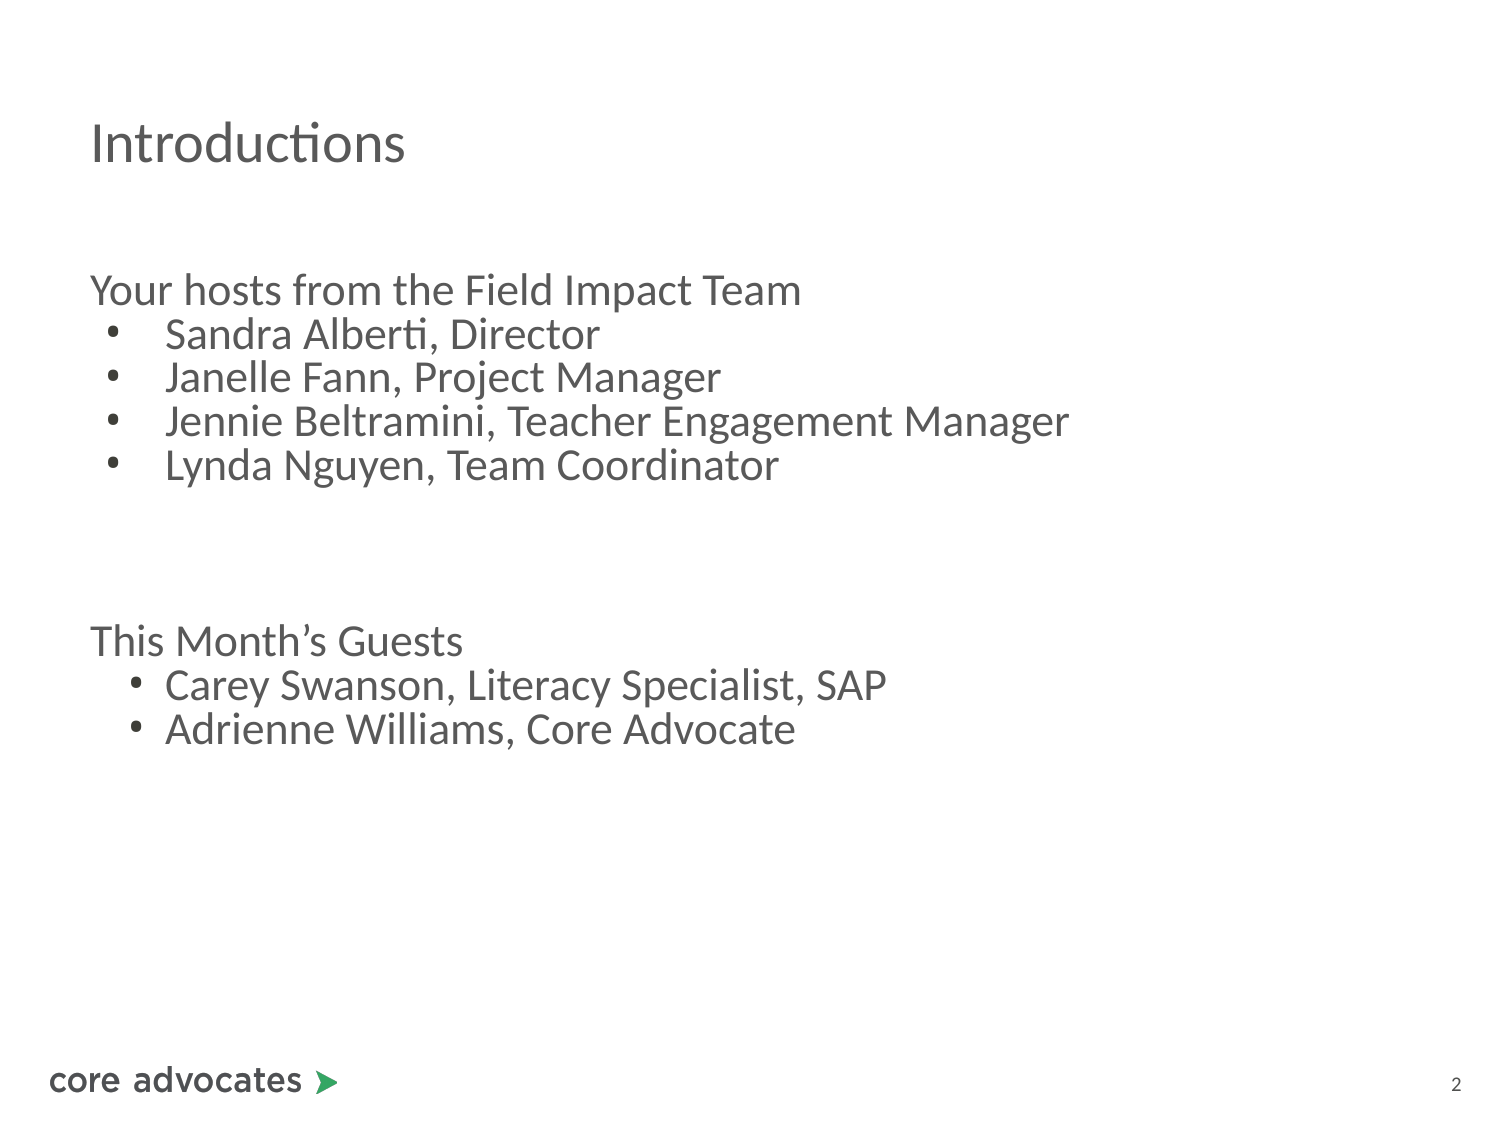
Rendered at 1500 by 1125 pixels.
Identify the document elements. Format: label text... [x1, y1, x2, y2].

list Your hosts from the Field Impact Team Sandra Alberti, Director Janelle Fann, Project Manager Jennie Beltramini, Teacher Engagement Manager Lynda Nguyen, Team Coordinator This Month’s Guests Carey Swanson, Literacy Specialist, SAP Adrienne Williams, Core Advocate [75, 262, 1425, 1005]
picture [50, 1066, 337, 1094]
title Introductions [75, 45, 1425, 233]
